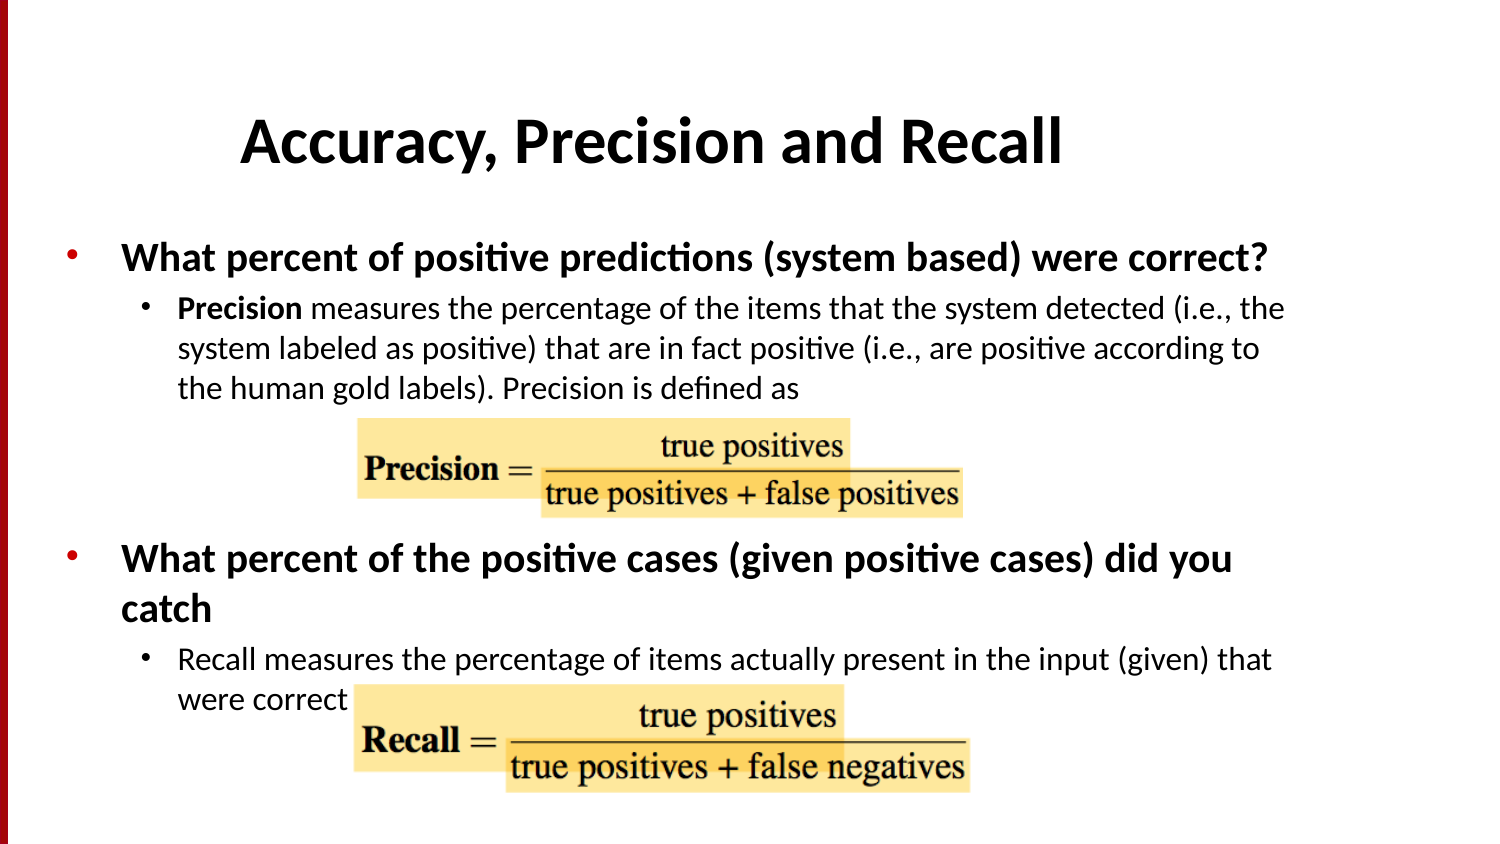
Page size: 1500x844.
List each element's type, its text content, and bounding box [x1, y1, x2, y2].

list What percent of positive predictions (system based) were correct? Precision measures the percentage of the items that the system detected (i.e., the system labeled as positive) that are in fact positive (i.e., are positive according to the human gold labels). Precision is defined as What percent of the positive cases (given positive cases) did you catch Recall measures the percentage of items actually present in the input (given) that were correctly identified by the system. [50, 221, 1325, 769]
picture [349, 684, 974, 794]
picture [349, 418, 963, 523]
title Accuracy, Precision and Recall [225, 62, 1450, 185]
